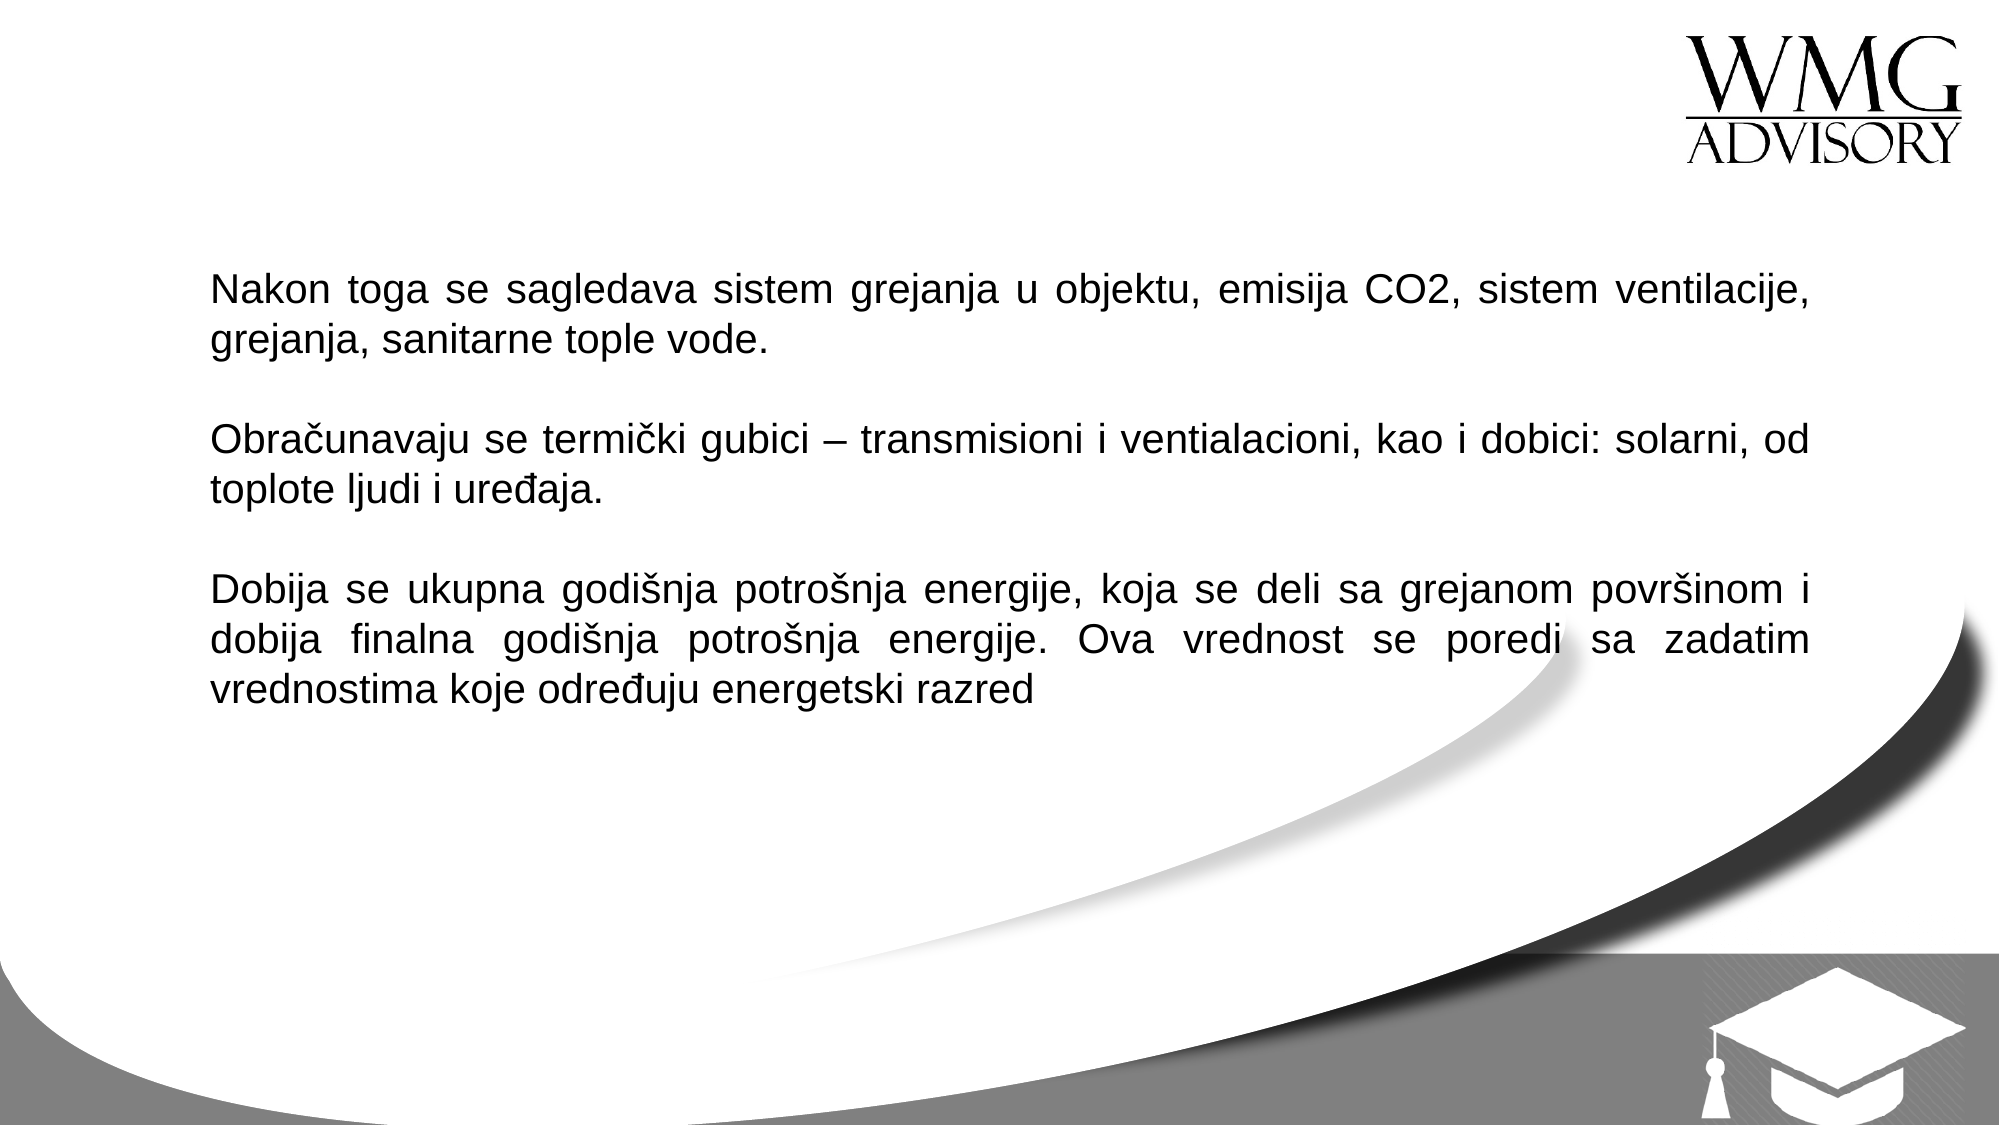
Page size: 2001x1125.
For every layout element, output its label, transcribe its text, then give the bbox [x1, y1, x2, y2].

text_box Nakon toga se sagledava sistem grejanja u objektu, emisija CO2, sistem ventilacije, grejanja, sanitarne tople vode. Obračunavaju se termički gubici – transmisioni i ventialacioni, kao i dobici: solarni, od toplote ljudi i uređaja. Dobija se ukupna godišnja potrošnja energije, koja se deli sa grejanom površinom i dobija finalna godišnja potrošnja energije. Ova vrednost se poredi sa zadatim vrednostima koje određuju energetski razred [195, 134, 1827, 860]
picture [1681, 36, 1966, 166]
